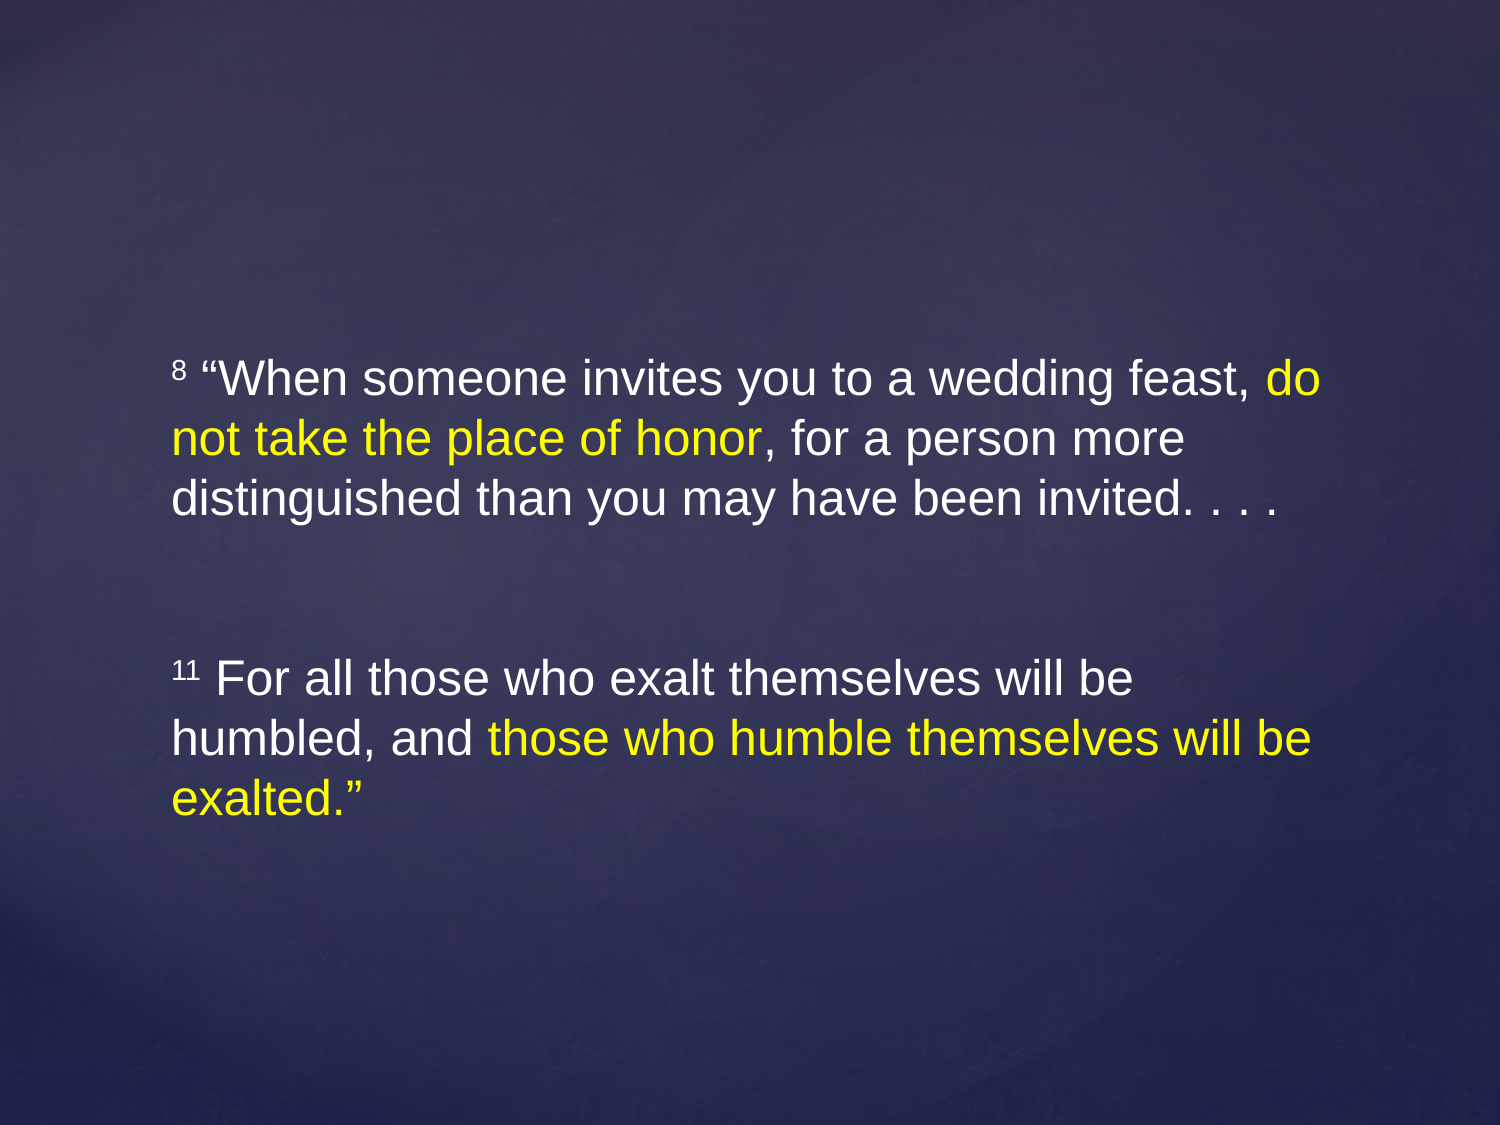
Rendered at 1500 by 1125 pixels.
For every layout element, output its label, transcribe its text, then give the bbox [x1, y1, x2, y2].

text_box 8 “When someone invites you to a wedding feast, do not take the place of honor, for a person more distinguished than you may have been invited. . . . 11 For all those who exalt themselves will be humbled, and those who humble themselves will be exalted.” [156, 337, 1344, 833]
